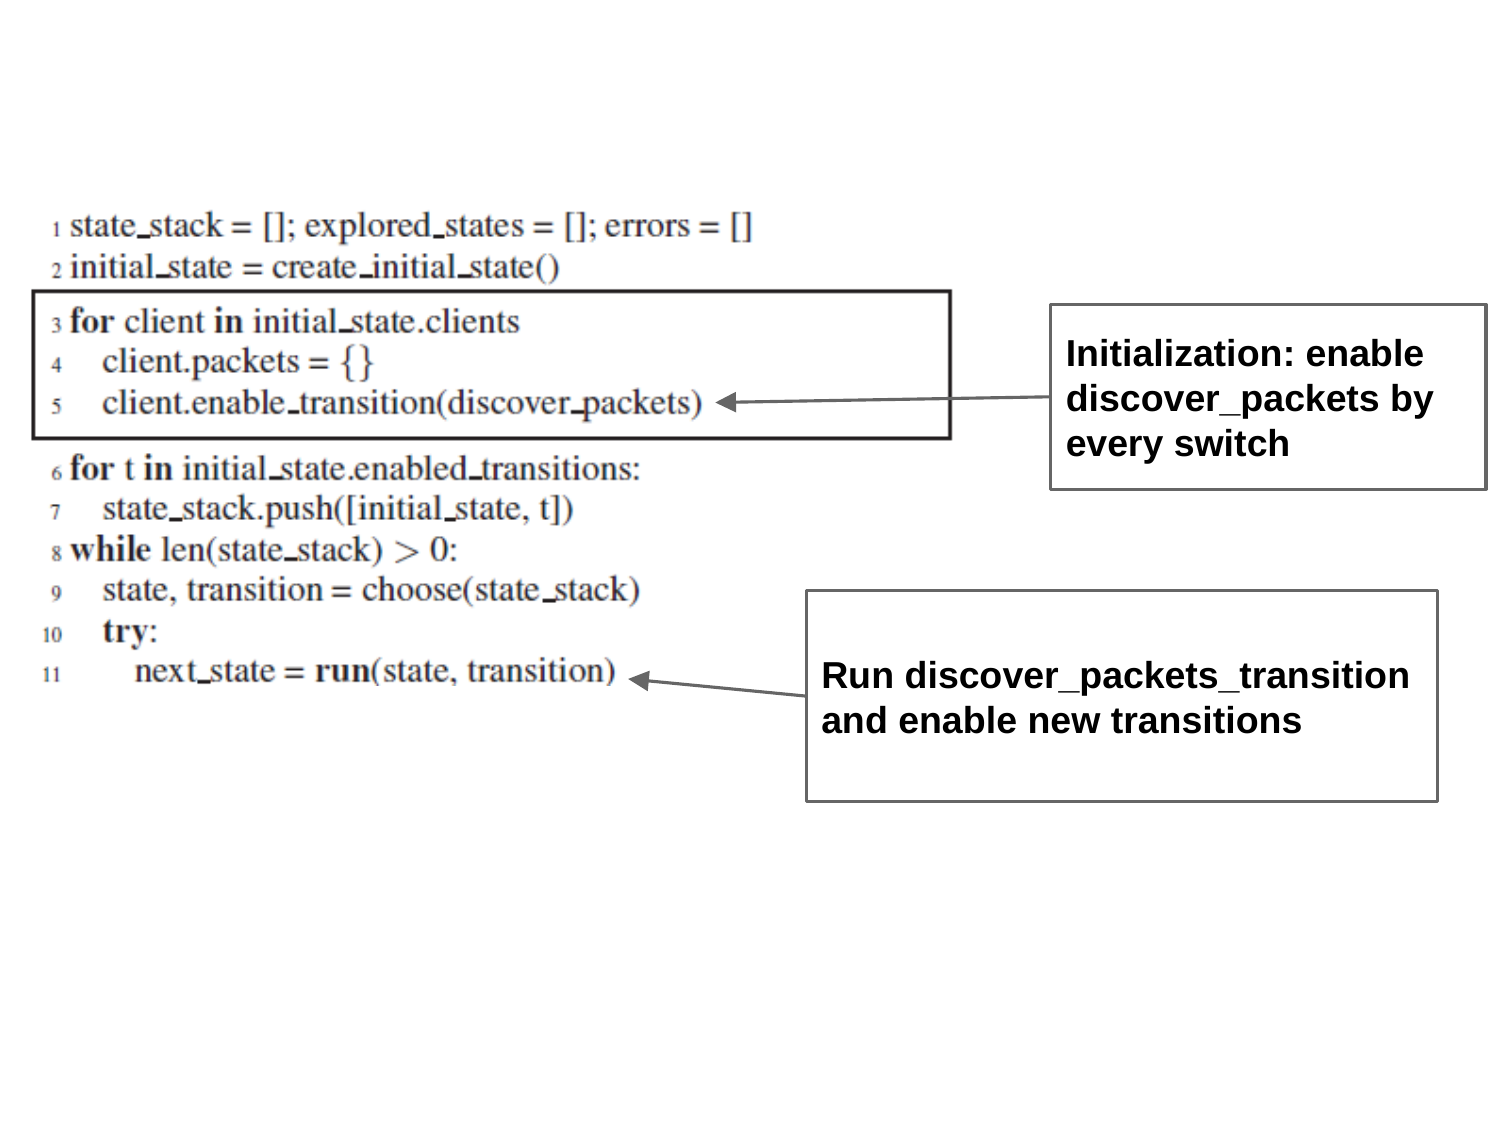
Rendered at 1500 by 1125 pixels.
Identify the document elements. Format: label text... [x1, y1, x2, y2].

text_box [715, 396, 1051, 403]
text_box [627, 678, 807, 697]
text_box Run discover_packets_transition and enable new transitions [806, 590, 1438, 802]
text_box Initialization: enable discover_packets by every switch [1050, 304, 1486, 490]
text_box [13, 203, 992, 686]
